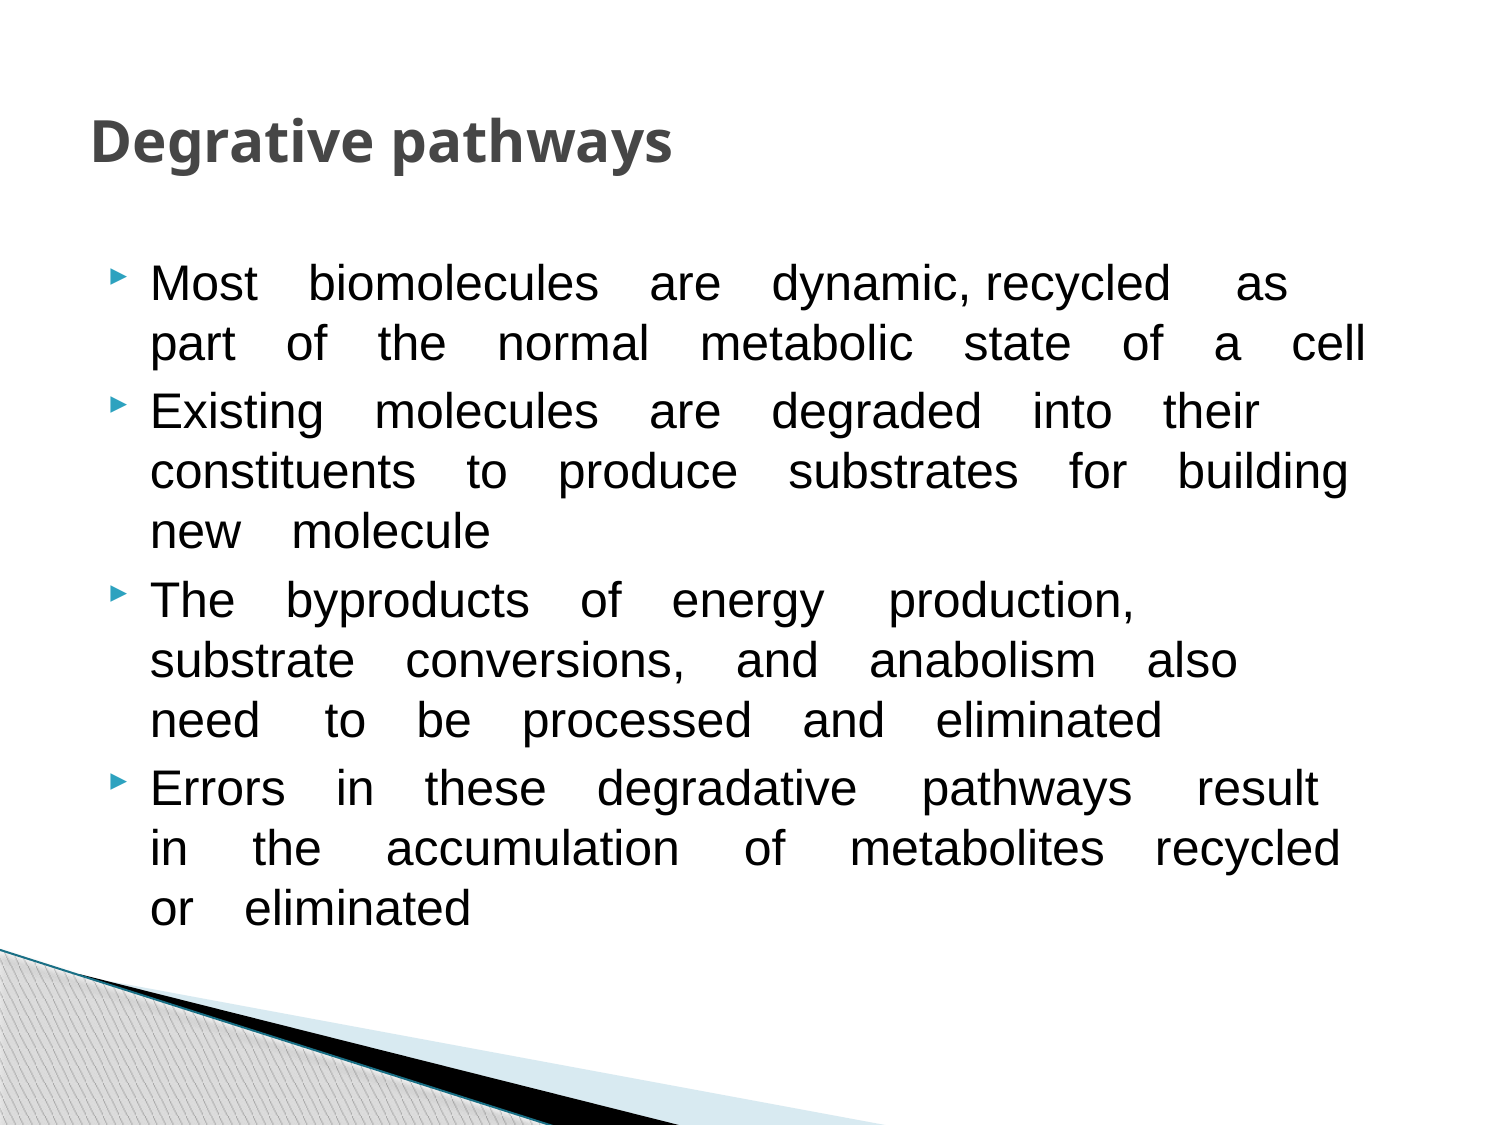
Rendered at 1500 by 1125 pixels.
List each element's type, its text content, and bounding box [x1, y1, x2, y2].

title Degrative pathways [75, 45, 1425, 233]
list Most biomolecules are dynamic, recycled as part of the normal metabolic state of a cell Existing molecules are degraded into their constituents to produce substrates for building new molecule The byproducts of energy production, substrate conversions, and anabolism also need to be processed and eliminated Errors in these degradative pathways result in the accumulation of metabolites recycled or eliminated [75, 243, 1425, 986]
